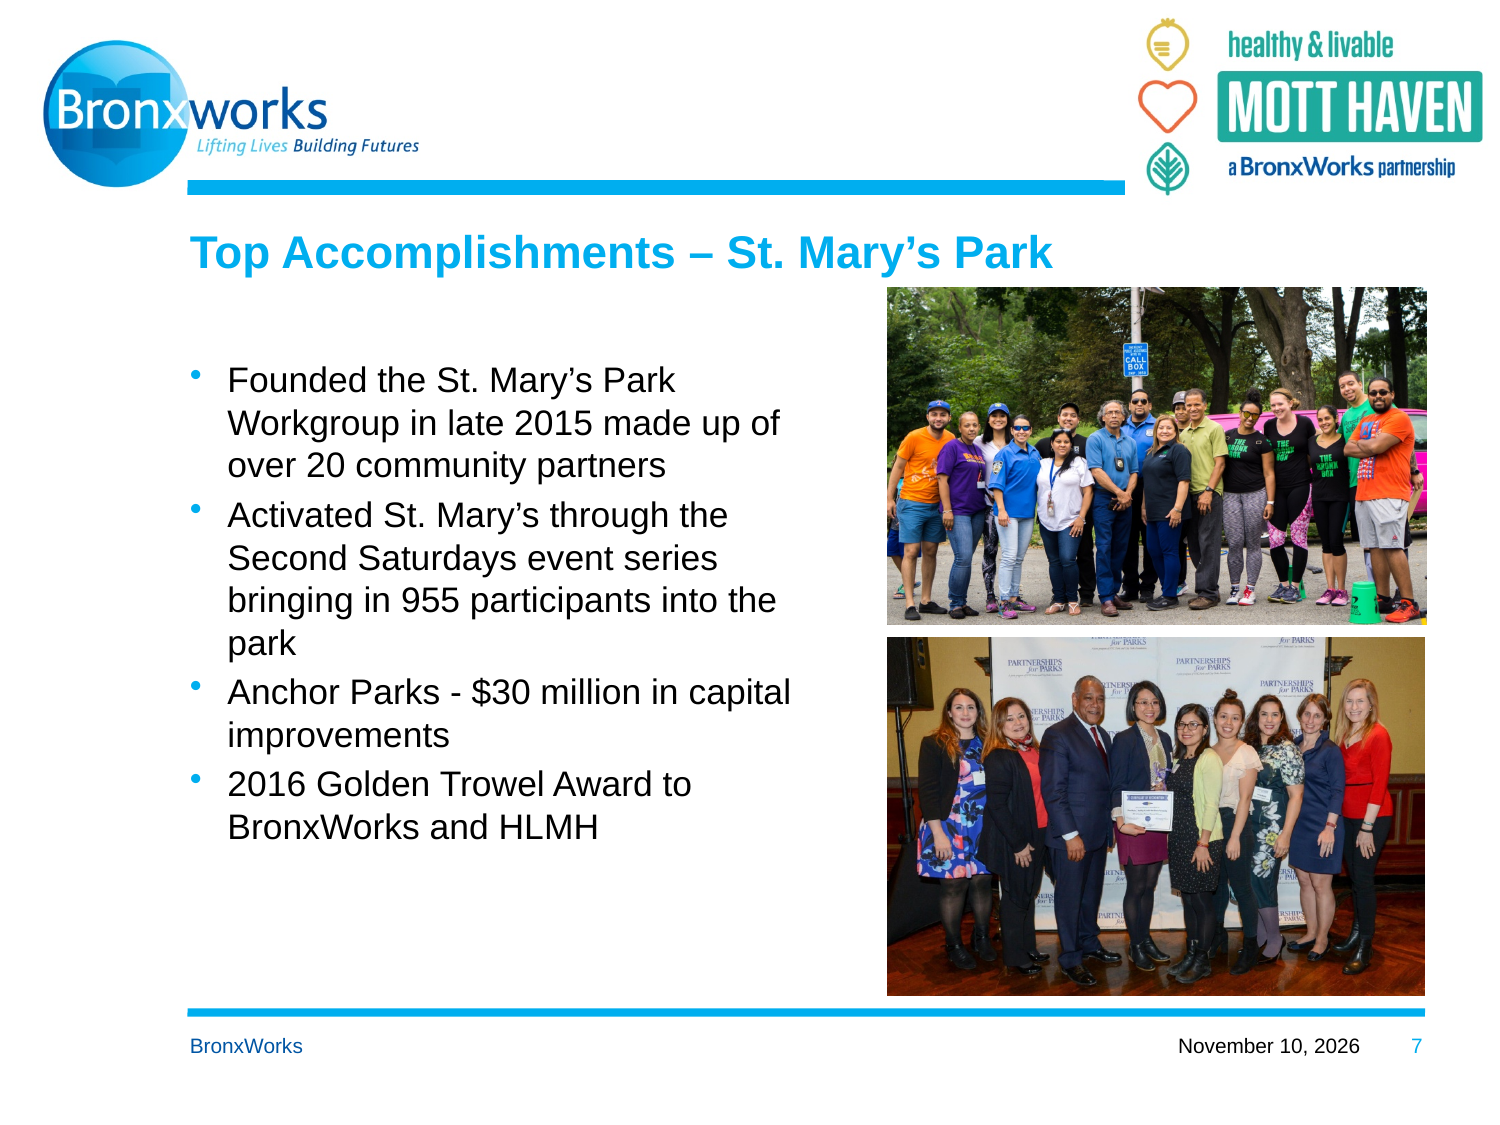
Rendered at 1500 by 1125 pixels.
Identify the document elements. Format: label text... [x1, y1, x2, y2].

picture [887, 637, 1426, 996]
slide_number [1062, 1024, 1376, 1101]
list Founded the St. Mary’s Park Workgroup in late 2015 made up of over 20 community partners Activated St. Mary’s through the Second Saturdays event series bringing in 955 participants into the park Anchor Parks - $30 million in capital improvements 2016 Golden Trowel Award to BronxWorks and HLMH [174, 349, 813, 988]
picture [887, 287, 1427, 626]
footer BronxWorks [174, 1024, 863, 1101]
picture [37, 37, 425, 193]
picture [1124, 0, 1500, 213]
title Top Accomplishments – St. Mary’s Park [174, 224, 1426, 276]
slide_number 7 [1376, 1024, 1438, 1101]
